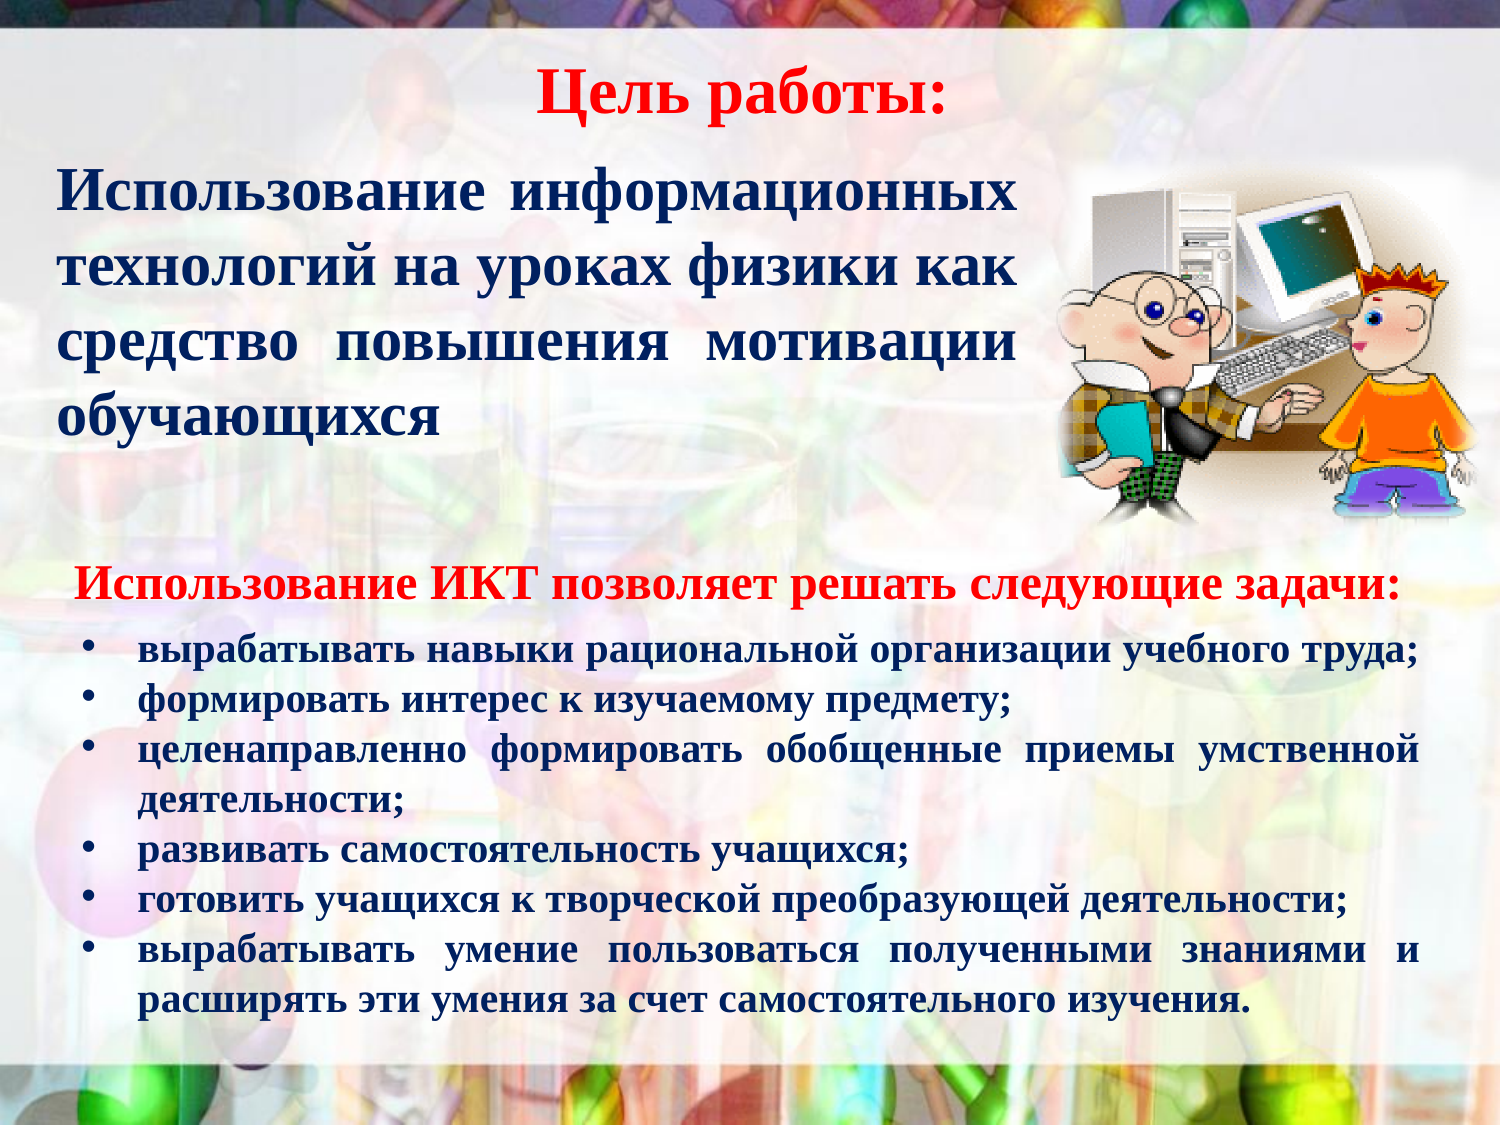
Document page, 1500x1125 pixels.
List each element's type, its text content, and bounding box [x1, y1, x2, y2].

picture [0, 0, 1500, 1125]
title Цель работы: [75, 45, 1412, 129]
text_box вырабатывать навыки рациональной организации учебного труда; формировать интерес к изучаемому предмету; целенаправленно формировать обобщенные приемы умственной деятельности; развивать самостоятельность учащихся; готовить учащихся к творческой преобразующей деятельности; вырабатывать умение пользоваться полученными знаниями и расширять эти умения за счет самостоятельного изучения. [66, 612, 1436, 1047]
text_box Использование ИКТ позволяет решать следующие задачи: [29, 537, 1447, 622]
list Использование информационных технологий на уроках физики как средство повышения мотивации обучающихся [41, 140, 1034, 468]
